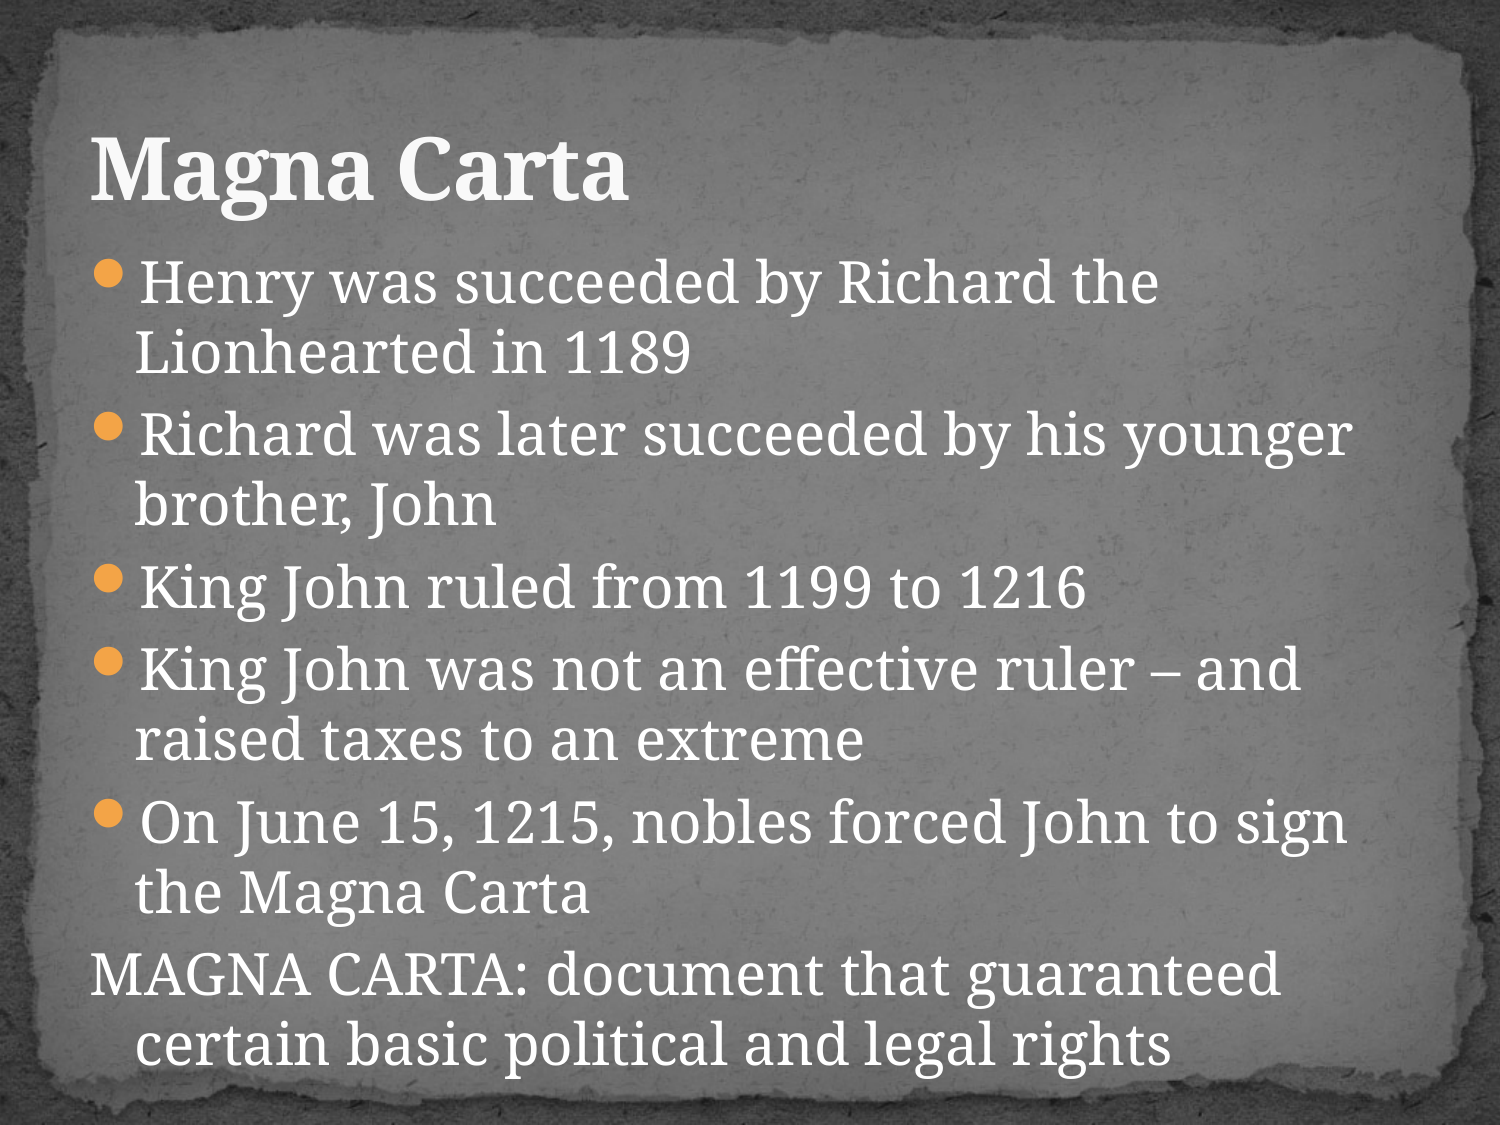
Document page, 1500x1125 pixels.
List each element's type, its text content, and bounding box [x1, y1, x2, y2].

list Henry was succeeded by Richard the Lionhearted in 1189 Richard was later succeeded by his younger brother, John King John ruled from 1199 to 1216 King John was not an effective ruler – and raised taxes to an extreme On June 15, 1215, nobles forced John to sign the Magna Carta MAGNA CARTA: document that guaranteed certain basic political and legal rights [75, 237, 1425, 988]
title Magna Carta [74, 24, 1425, 225]
